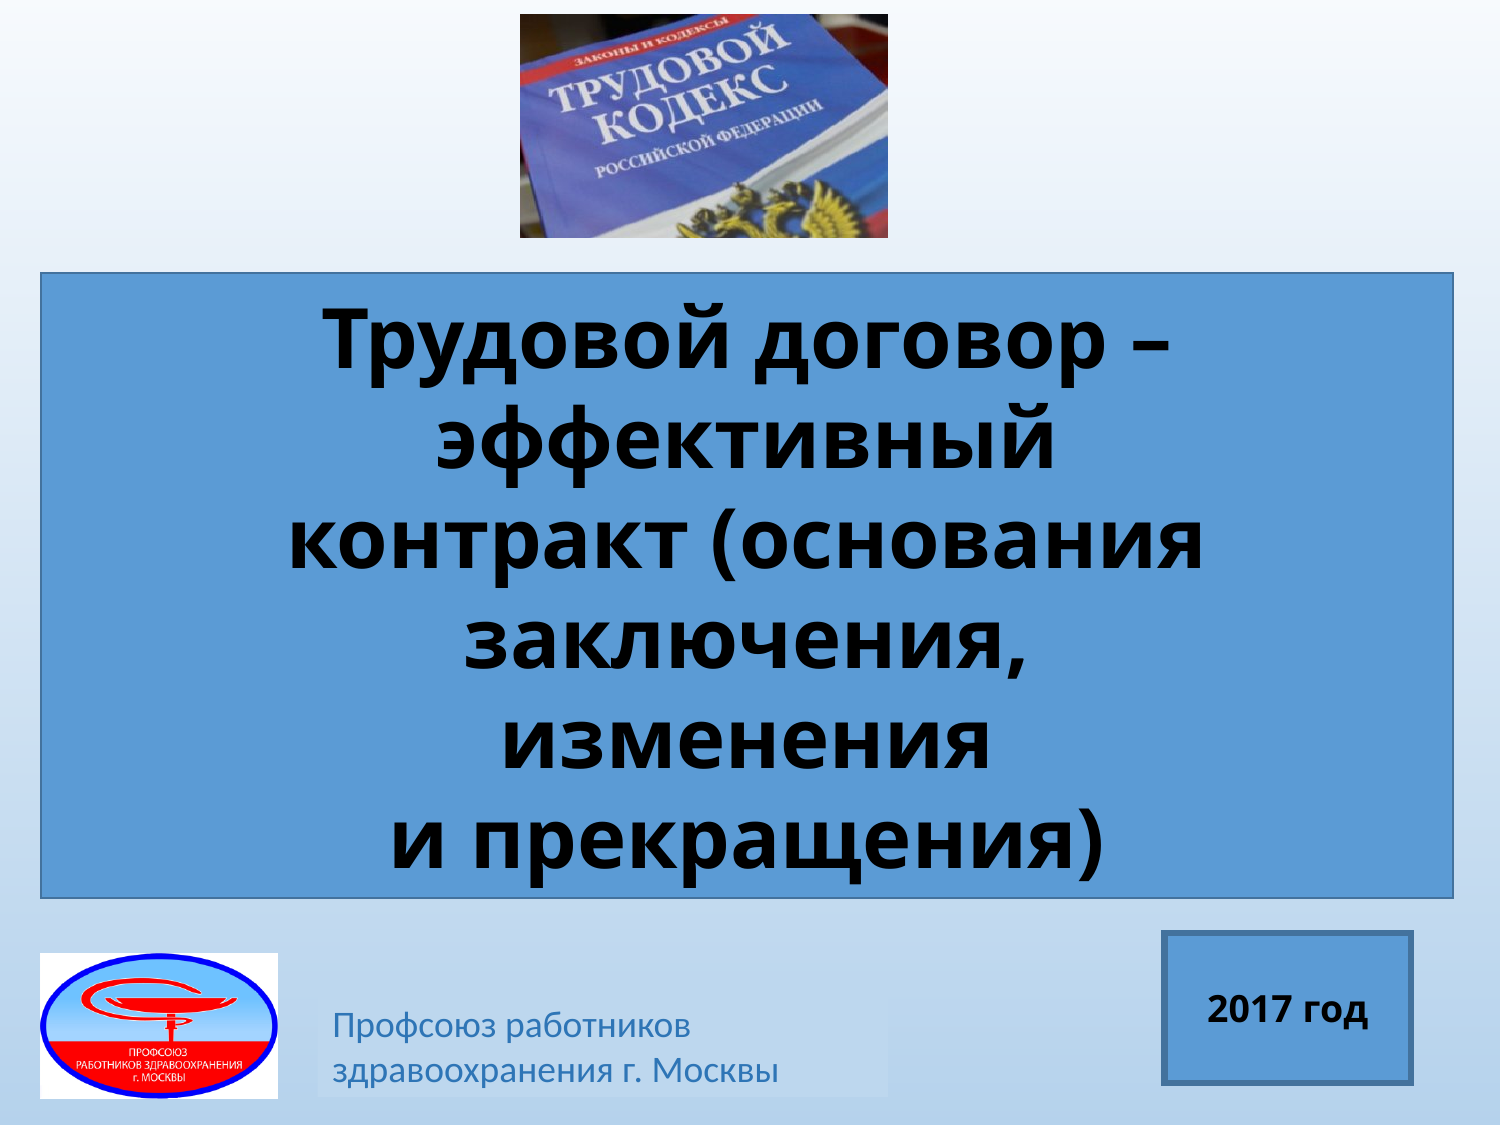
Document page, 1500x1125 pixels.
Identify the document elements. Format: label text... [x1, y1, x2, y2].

text_box Трудовой договор – эффективный контракт (основания заключения, изменения и прекращения) [40, 272, 1454, 899]
text_box Профсоюз работников здравоохранения г. Москвы [317, 992, 888, 1097]
picture [40, 953, 278, 1099]
picture [520, 14, 888, 238]
text_box 2017 год [1164, 932, 1412, 1084]
